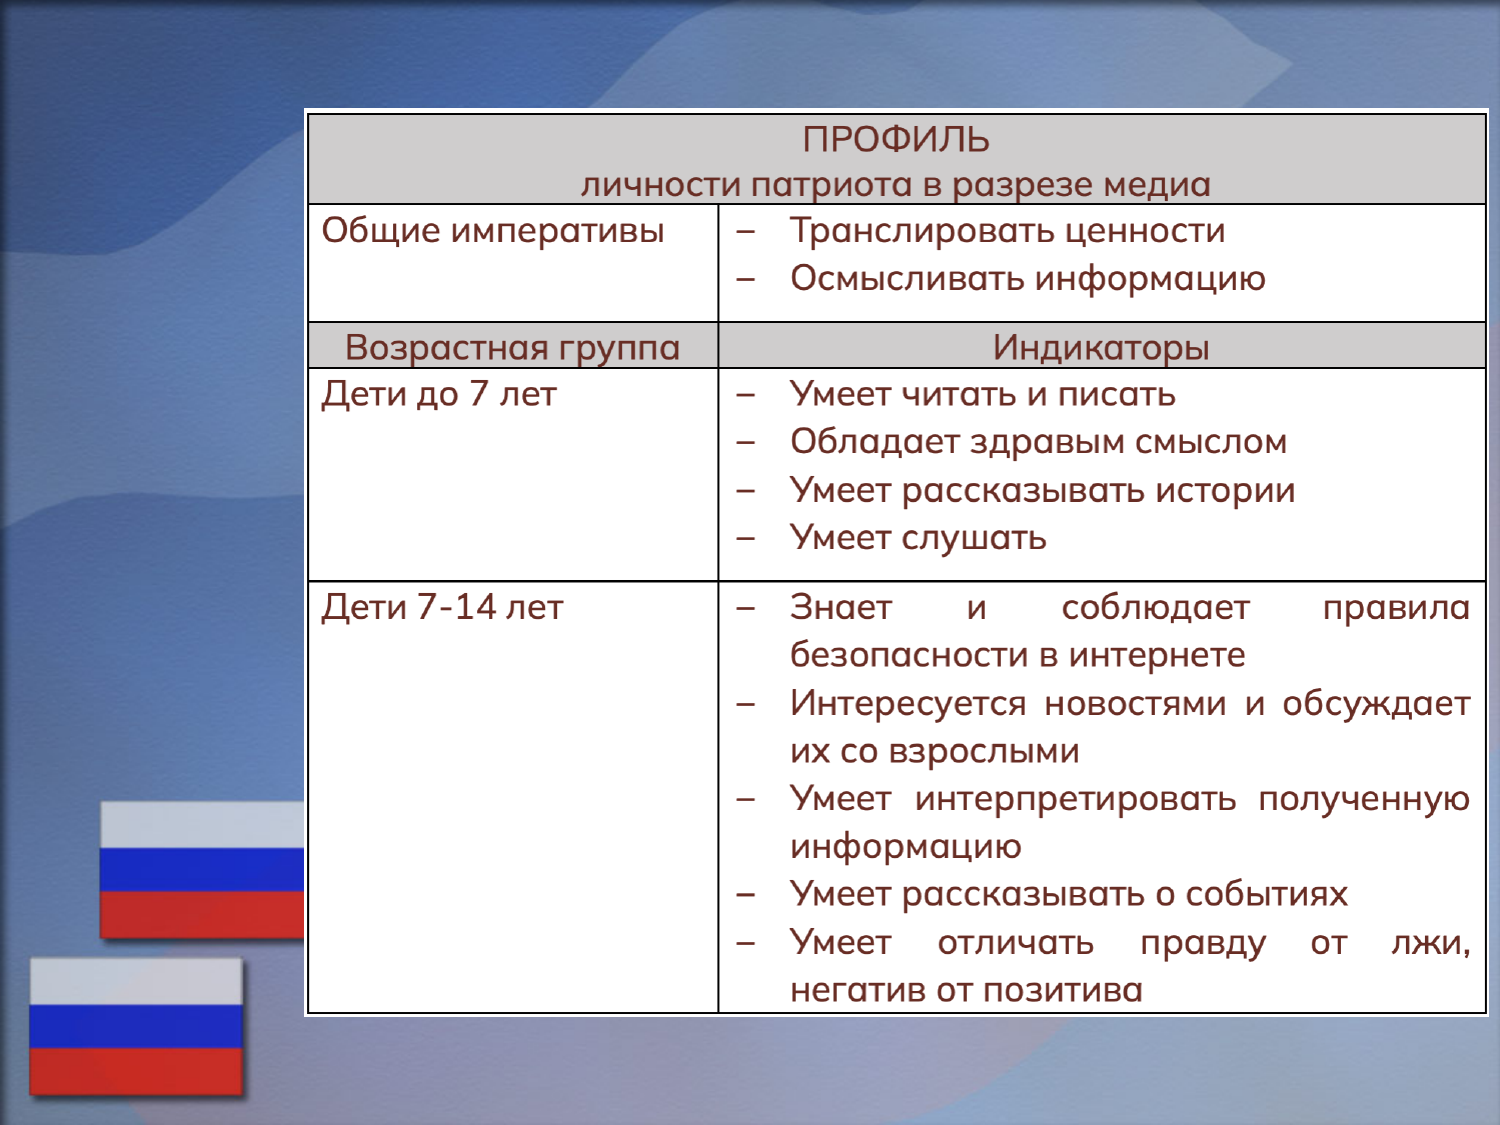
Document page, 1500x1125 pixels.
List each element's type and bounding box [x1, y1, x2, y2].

list [304, 108, 1490, 1017]
picture [0, 0, 1500, 1125]
